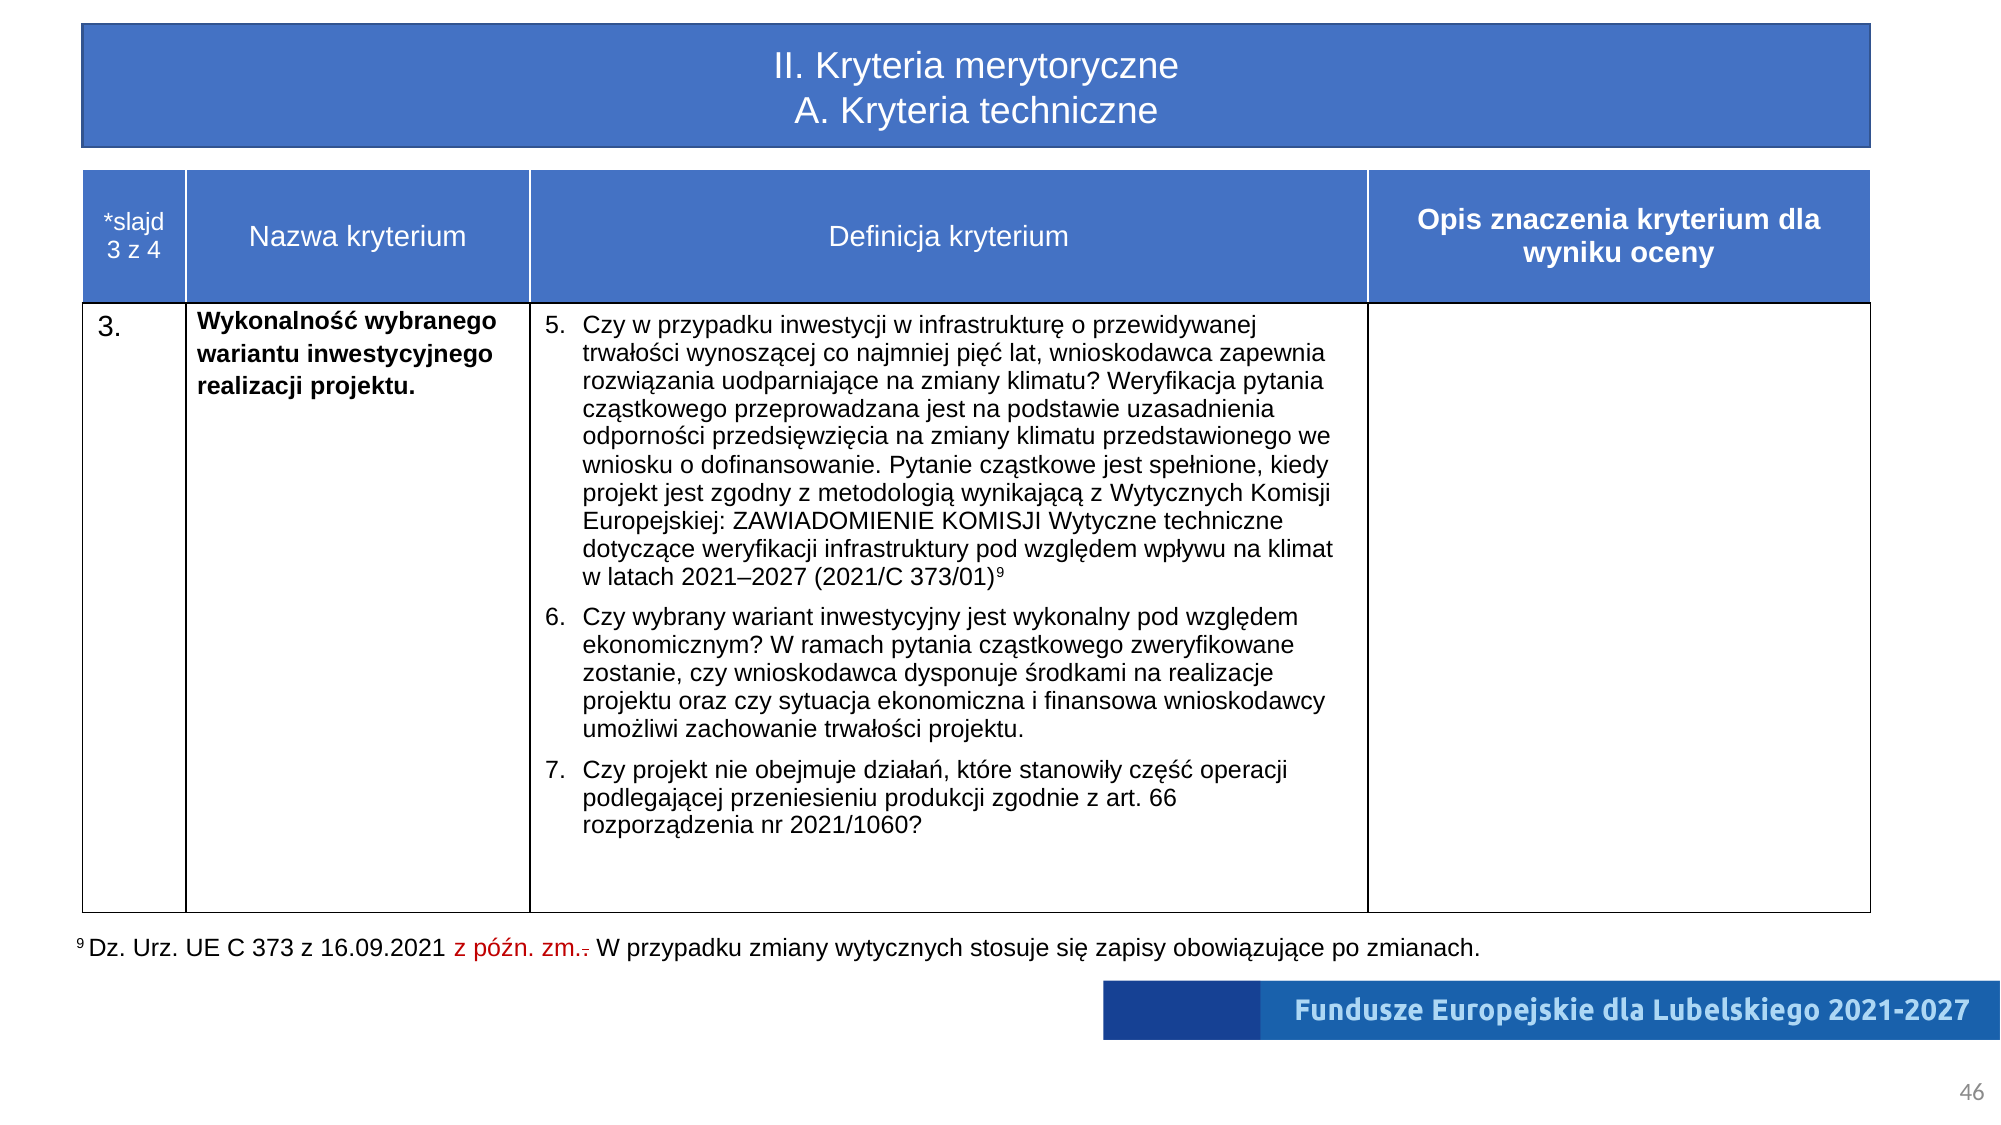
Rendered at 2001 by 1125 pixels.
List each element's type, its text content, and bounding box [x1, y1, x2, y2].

text_box II. Kryteria merytoryczne A. Kryteria techniczne [81, 23, 1871, 148]
table_header Definicja kryterium [531, 170, 1367, 302]
table_cell Czy w przypadku inwestycji w infrastrukturę o przewidywanej trwałości wynoszącej co najmniej pięć lat, wnioskodawca zapewnia rozwiązania uodparniające na zmiany klimatu? Weryfikacja pytania cząstkowego przeprowadzana jest na podstawie uzasadnienia odporności przedsięwzięcia na zmiany klimatu przedstawionego we wniosku o dofinansowanie. Pytanie cząstkowe jest spełnione, kiedy projekt jest zgodny z metodologią wynikającą z Wytycznych Komisji Europejskiej: ZAWIADOMIENIE KOMISJI Wytyczne techniczne dotyczące weryfikacji infrastruktury pod względem wpływu na klimat w latach 2021–2027 (2021/C 373/01)9 Czy wybrany wariant inwestycyjny jest wykonalny pod względem ekonomicznym? W ramach pytania cząstkowego zweryfikowane zostanie, czy wnioskodawca dysponuje środkami na realizacje projektu oraz czy sytuacja ekonomiczna i finansowa wnioskodawcy umożliwi zachowanie trwałości projektu. Czy projekt nie obejmuje działań, które stanowiły część operacji podlegającej przeniesieniu produkcji zgodnie z art. 66 rozporządzenia nr 2021/1060? [531, 304, 1367, 912]
table_cell [1369, 304, 1870, 912]
slide_number 46 [1934, 1060, 2000, 1121]
picture [1103, 980, 2000, 1040]
footer 9 Dz. Urz. UE C 373 z 16.09.2021 z późn. zm.. W przypadku zmiany wytycznych stosuje się zapisy obowiązujące po zmianach. [61, 933, 1853, 960]
table_cell Wykonalność wybranego wariantu inwestycyjnego realizacji projektu. [187, 304, 529, 912]
table_header Opis znaczenia kryterium dla wyniku oceny [1369, 170, 1870, 302]
table_cell 3. [83, 304, 185, 912]
table_header Nazwa kryterium [187, 170, 529, 302]
table_header *slajd 3 z 4 [83, 170, 185, 302]
